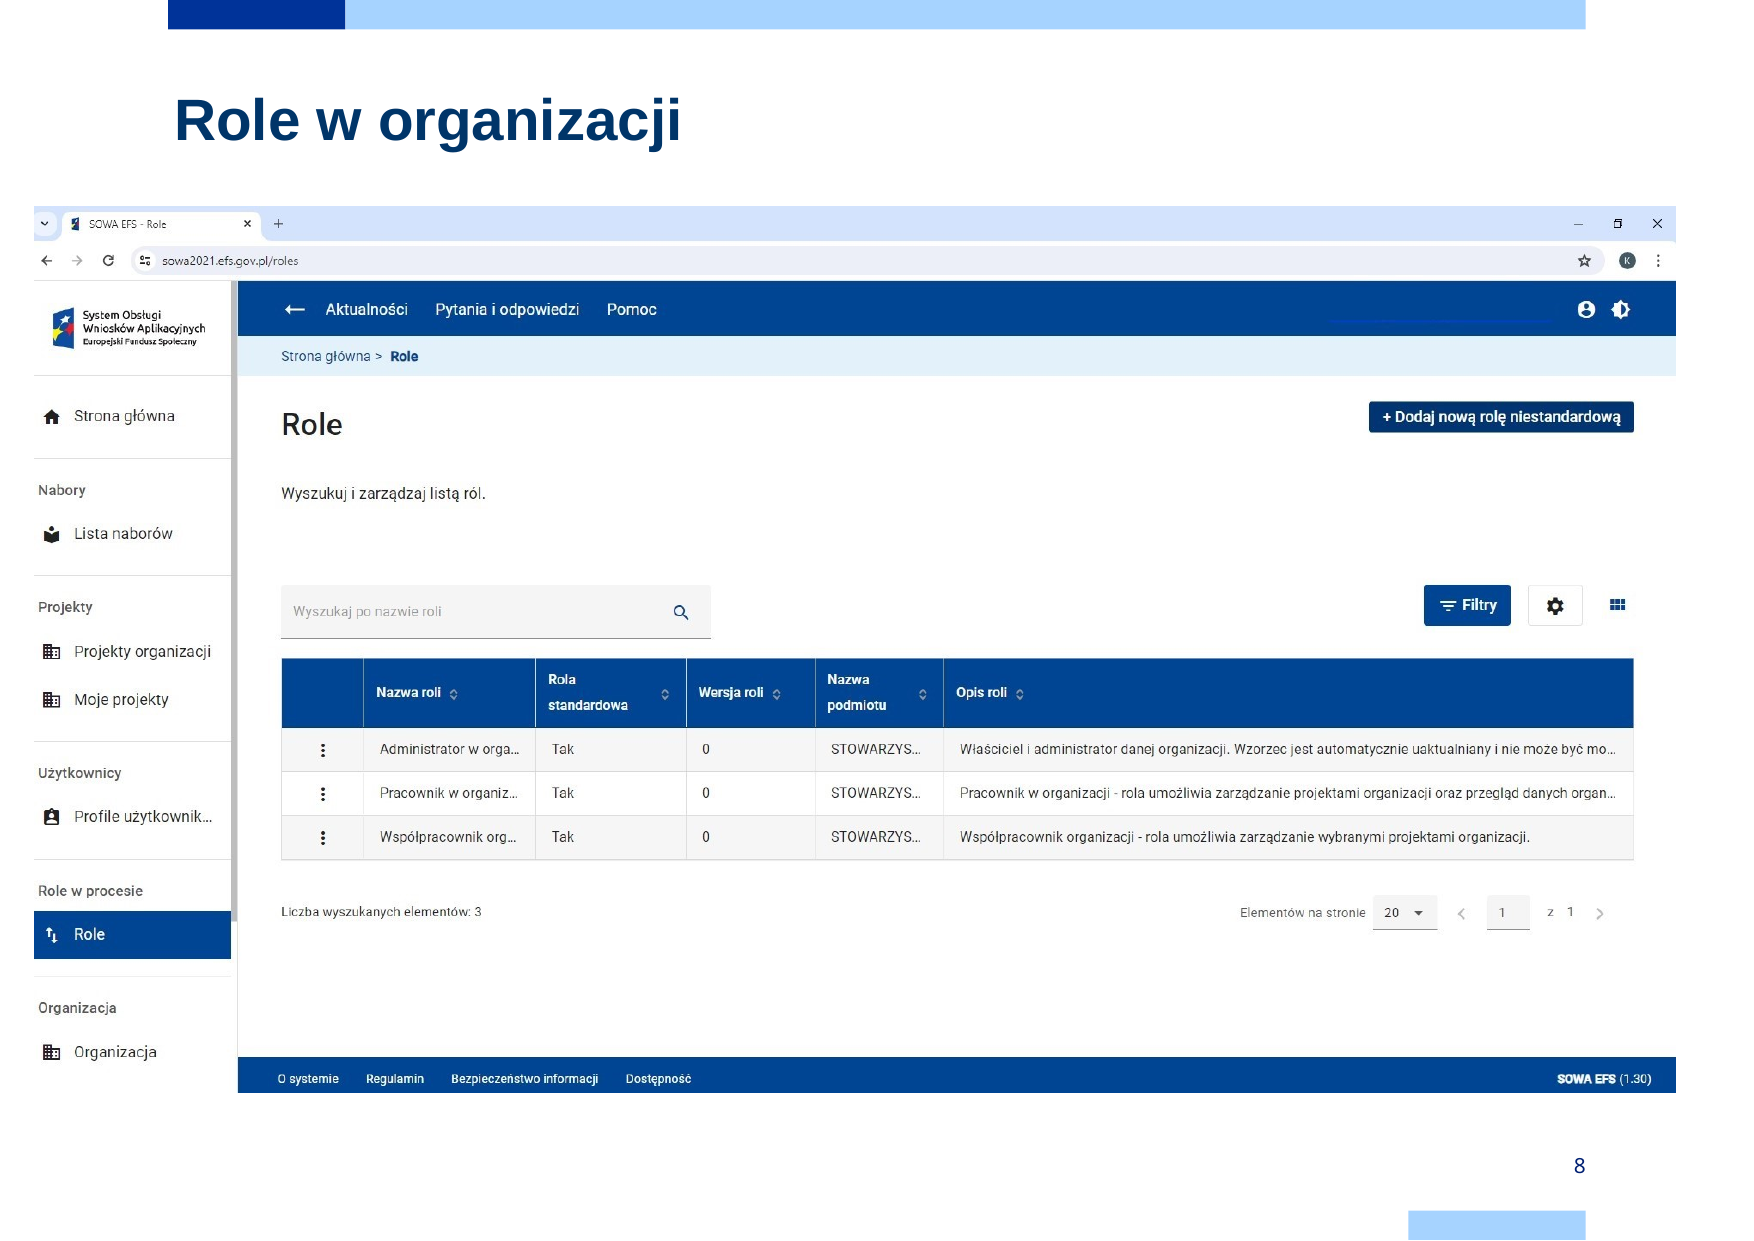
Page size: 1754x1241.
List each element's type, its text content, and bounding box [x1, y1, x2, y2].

title Role w organizacji [174, 76, 1598, 206]
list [34, 206, 1676, 1093]
slide_number 8 [1408, 1151, 1586, 1182]
